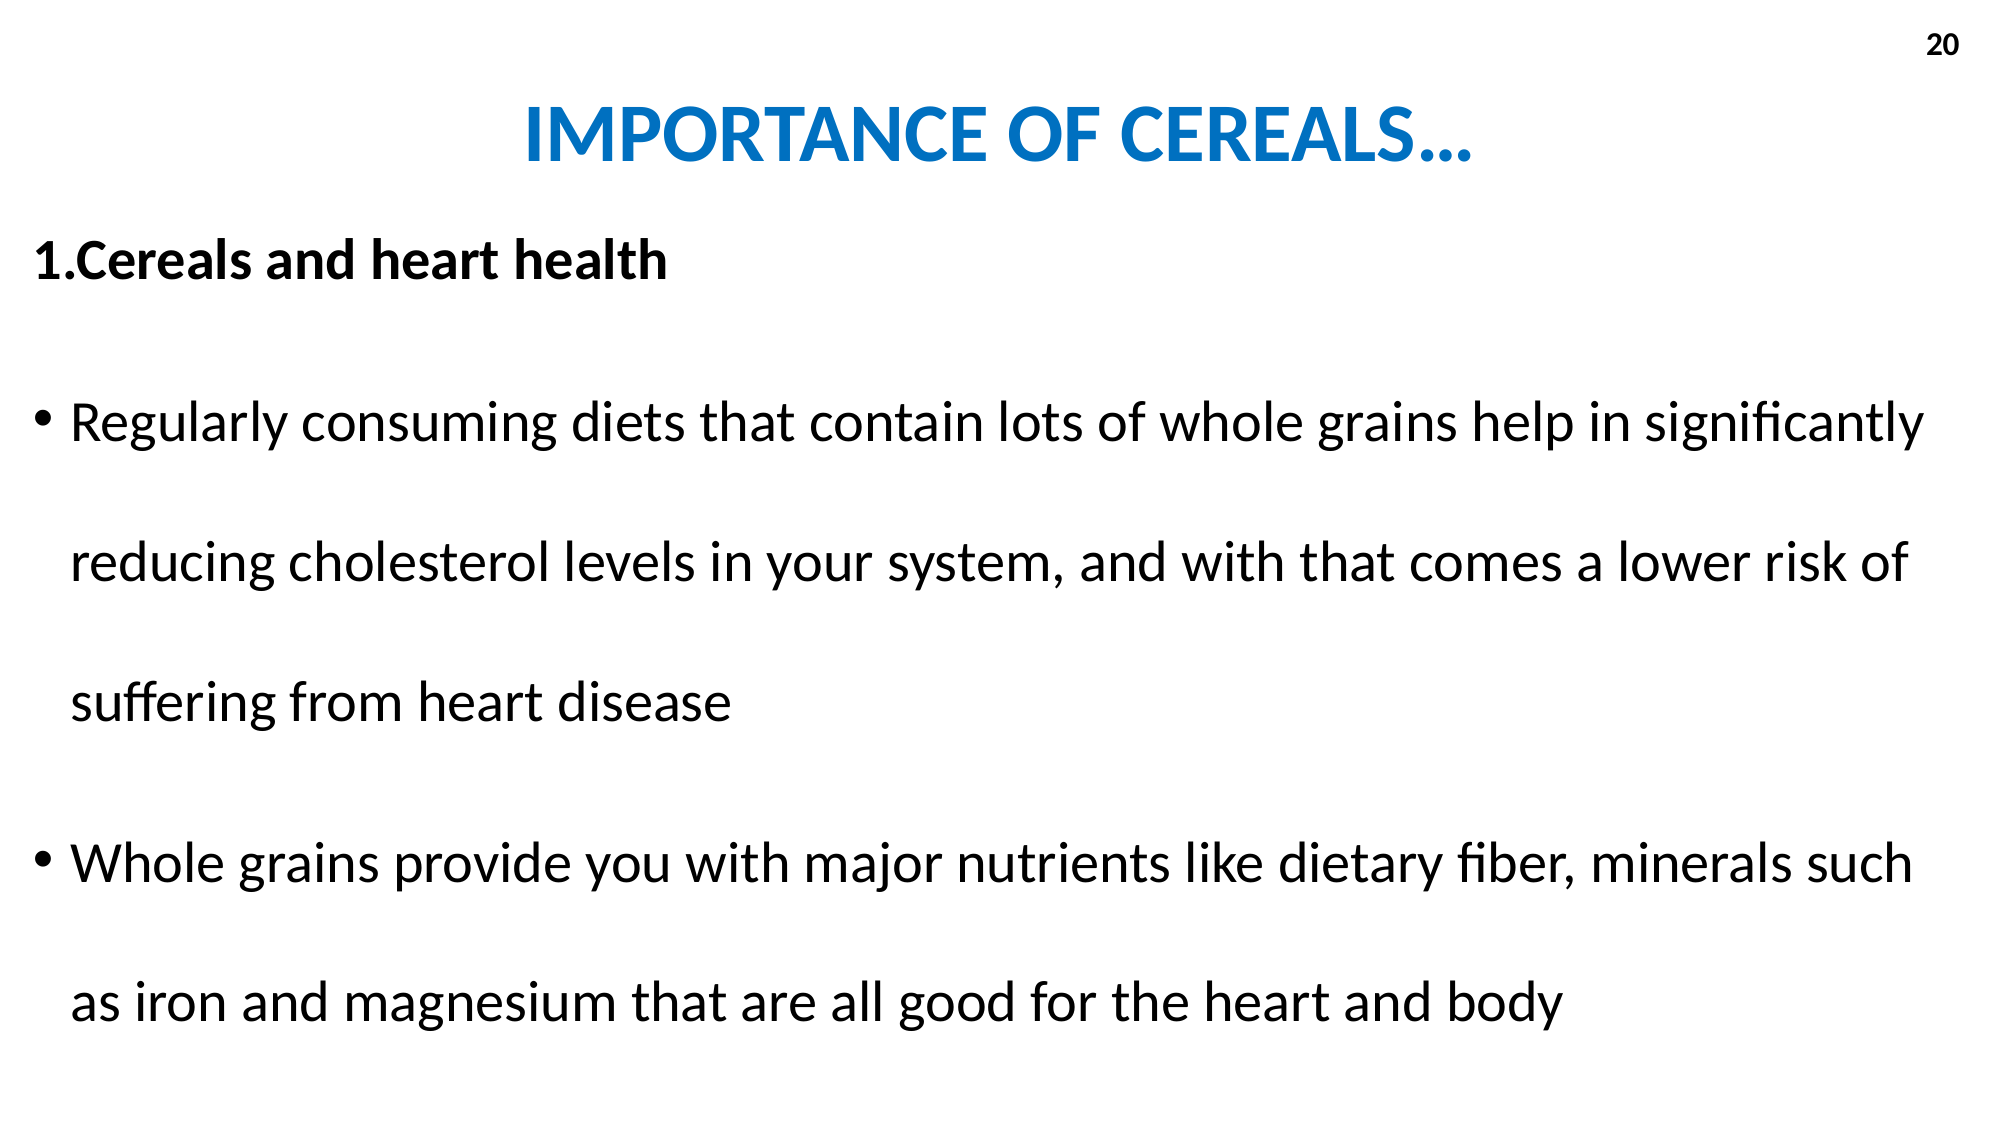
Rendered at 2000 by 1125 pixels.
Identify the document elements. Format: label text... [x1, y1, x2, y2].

title IMPORTANCE OF CEREALS… [0, 51, 2000, 218]
list 1.Cereals and heart health Regularly consuming diets that contain lots of whole grains help in significantly reducing cholesterol levels in your system, and with that comes a lower risk of suffering from heart disease Whole grains provide you with major nutrients like dietary fiber, minerals such as iron and magnesium that are all good for the heart and body [17, 221, 1984, 1109]
slide_number 20 [1524, 12, 1975, 73]
